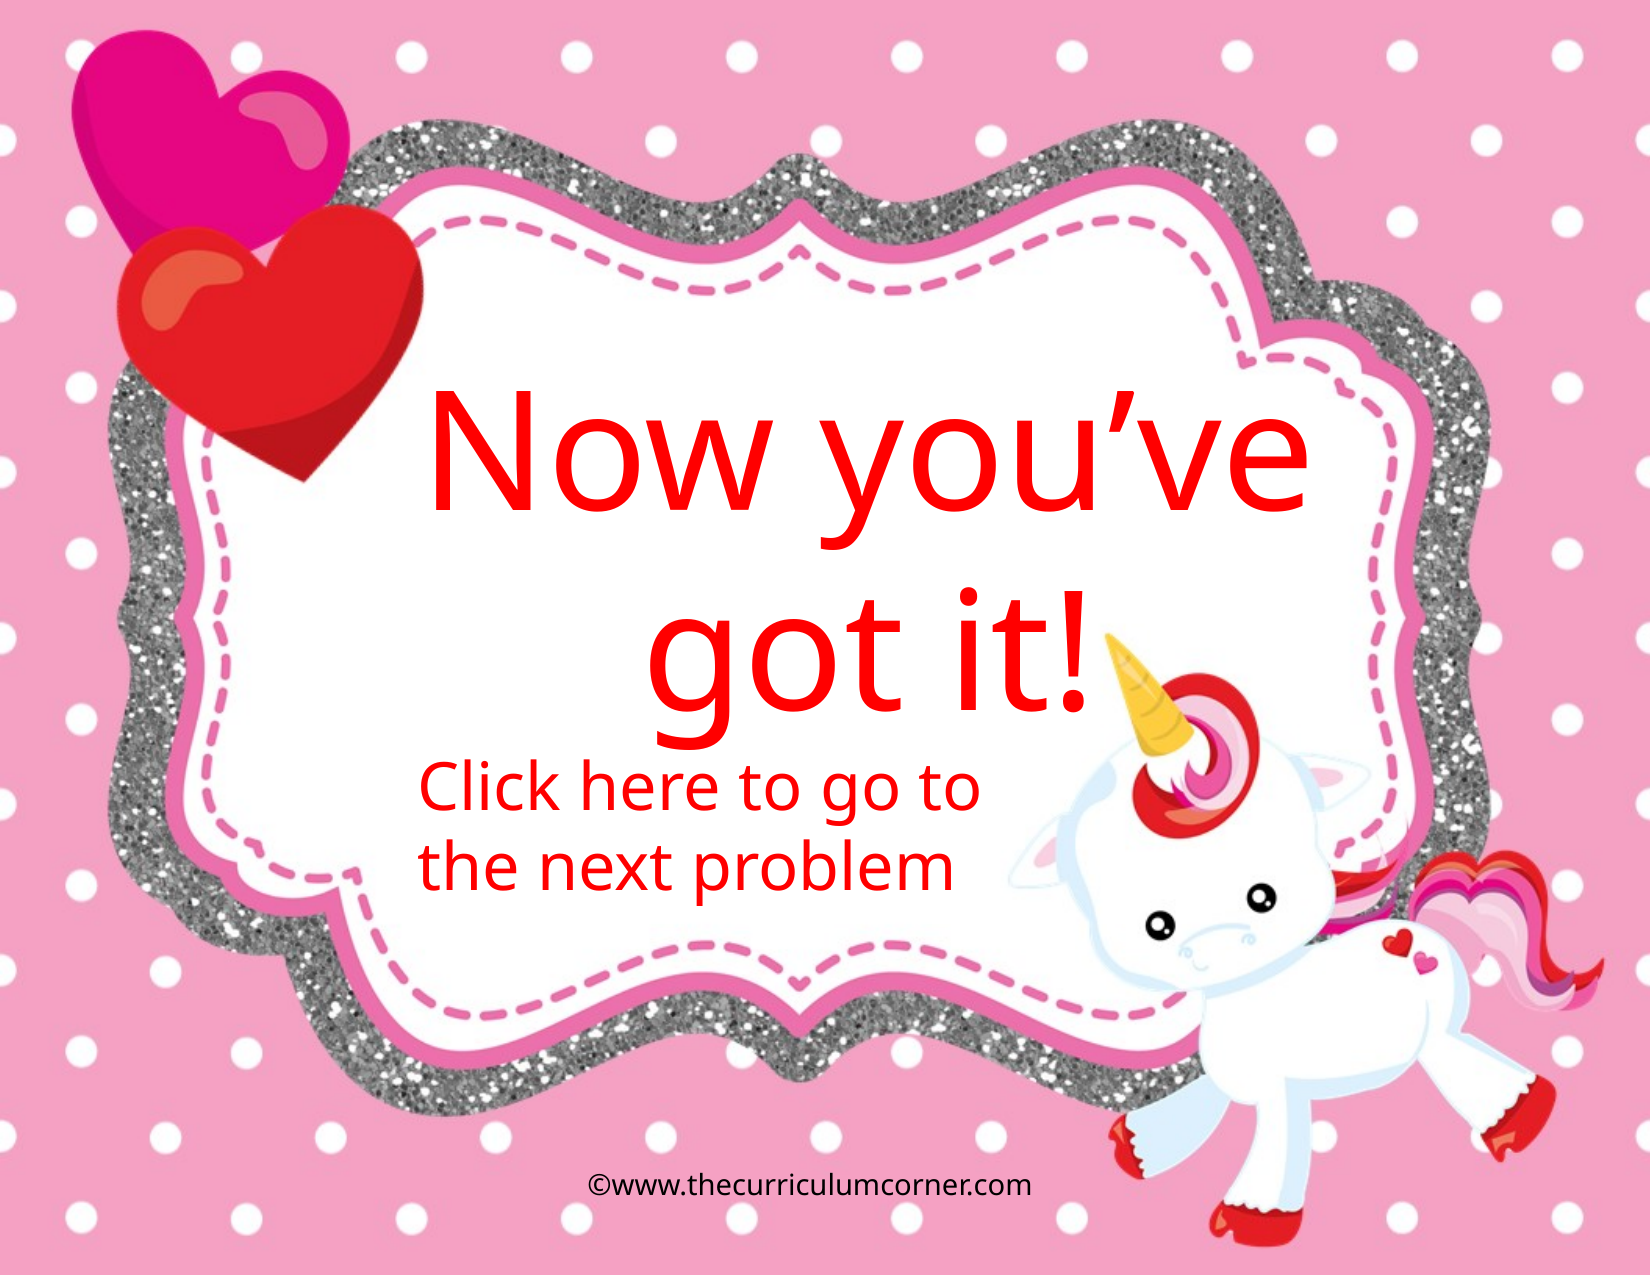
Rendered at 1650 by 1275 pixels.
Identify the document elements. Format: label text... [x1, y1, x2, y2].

text_box Now you’ve got it! [382, 336, 1355, 752]
text_box Click here to go to the next problem [402, 736, 1035, 911]
picture [0, 0, 1650, 1275]
text_box ©www.thecurriculumcorner.com [494, 1159, 1127, 1209]
